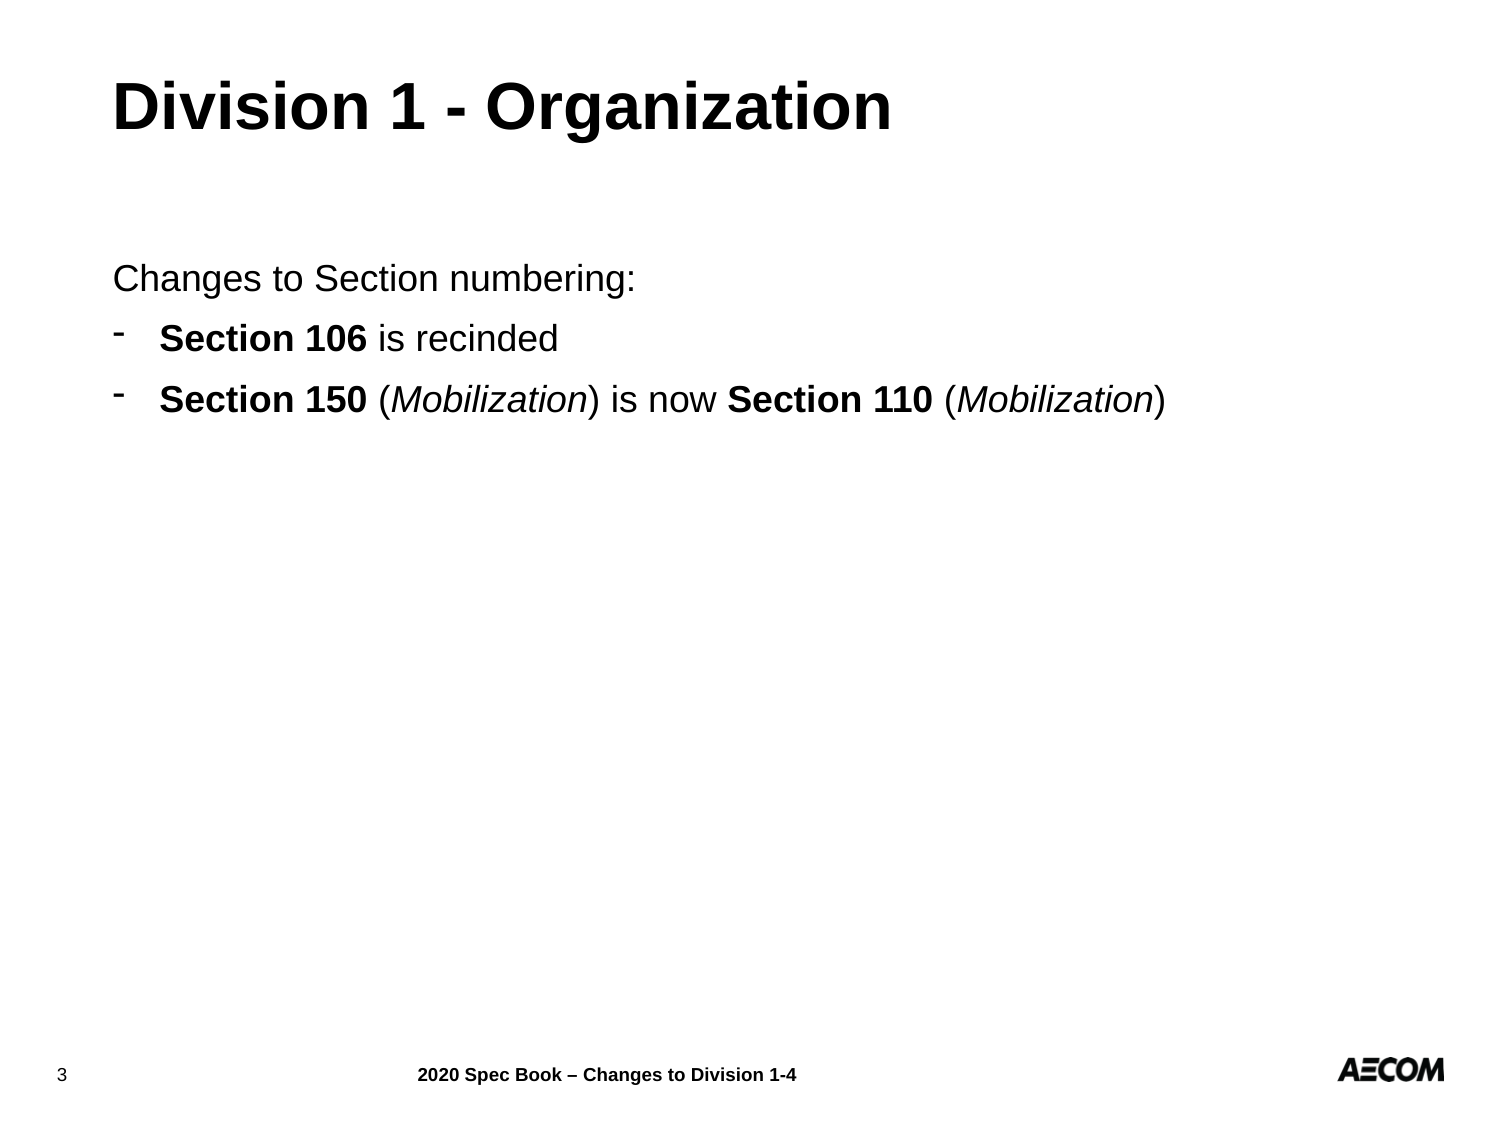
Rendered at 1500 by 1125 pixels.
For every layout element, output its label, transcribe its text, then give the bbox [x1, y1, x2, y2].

picture [1337, 1057, 1444, 1082]
list Division 1 - Organization Changes to Section numbering: Section 106 is recinded Section 150 (Mobilization) is now Section 110 (Mobilization) [112, 62, 1407, 891]
slide_number 3 [56, 1062, 113, 1093]
footer 2020 Spec Book – Changes to Division 1-4 [417, 1063, 1083, 1094]
